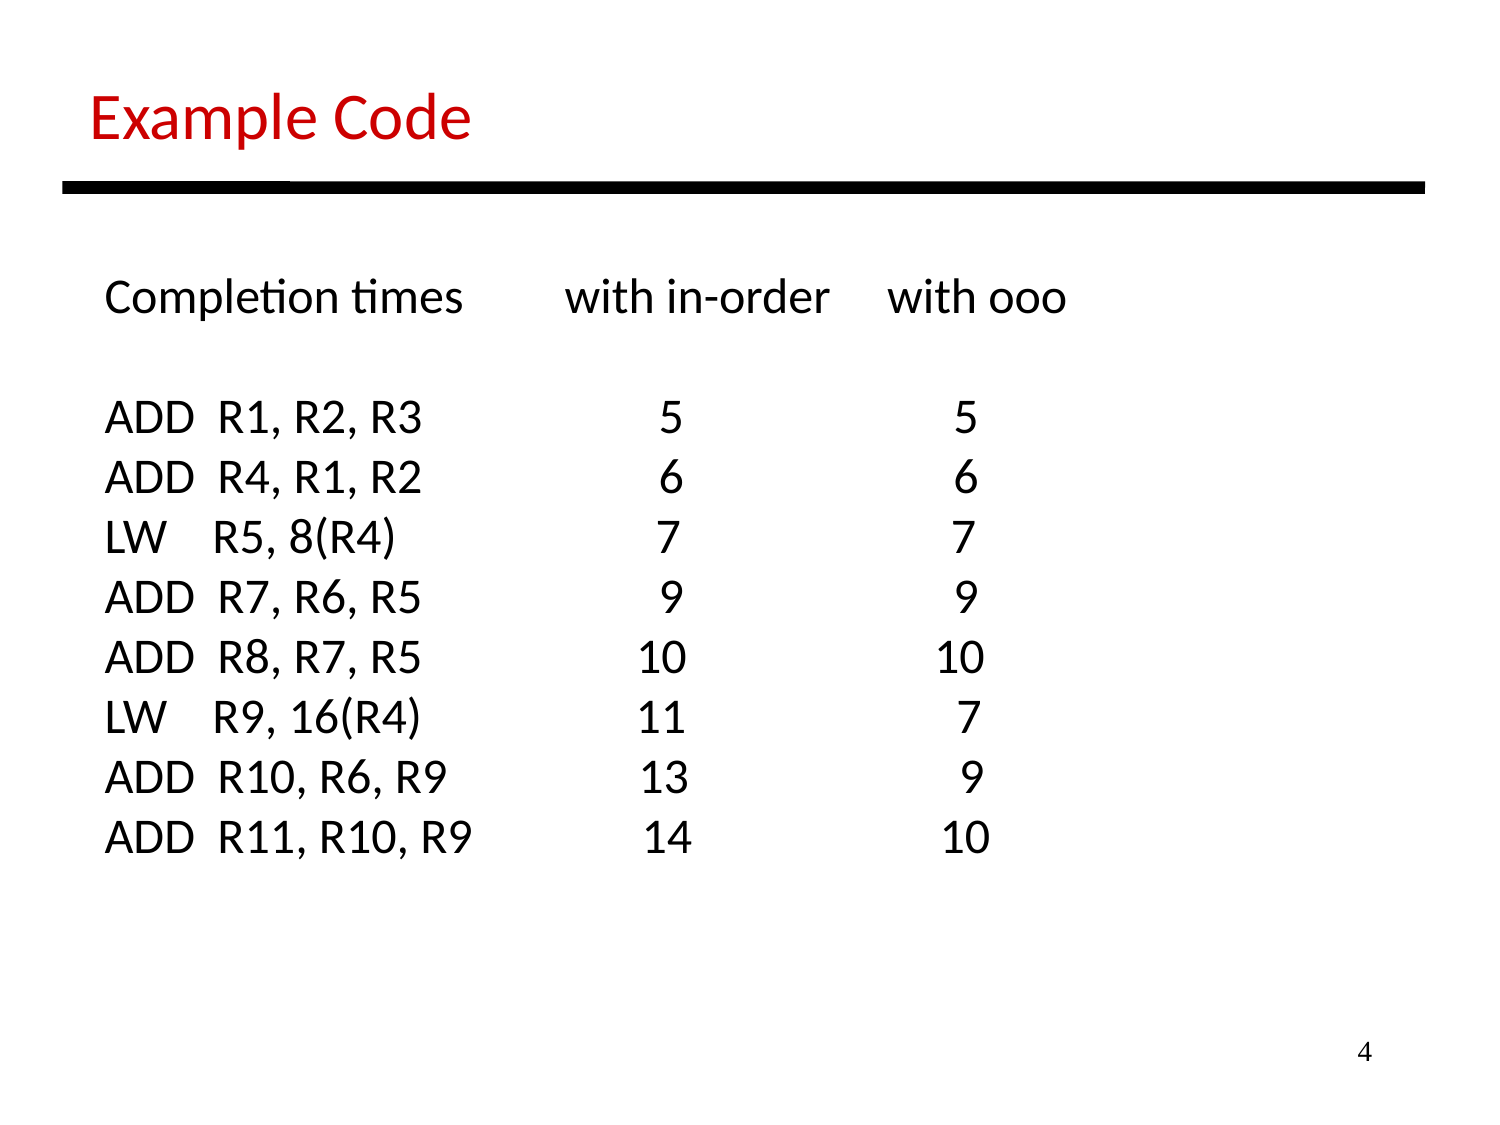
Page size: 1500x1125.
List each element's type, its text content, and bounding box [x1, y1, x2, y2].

slide_number 4 [1074, 1025, 1388, 1100]
text_box Completion times with in-order with ooo ADD R1, R2, R3 5 5 ADD R4, R1, R2 6 6 LW R5, 8(R4) 7 7 ADD R7, R6, R5 9 9 ADD R8, R7, R5 10 10 LW R9, 16(R4) 11 7 ADD R10, R6, R9 13 9 ADD R11, R10, R9 14 10 [89, 256, 1083, 872]
text_box Example Code [74, 65, 488, 160]
